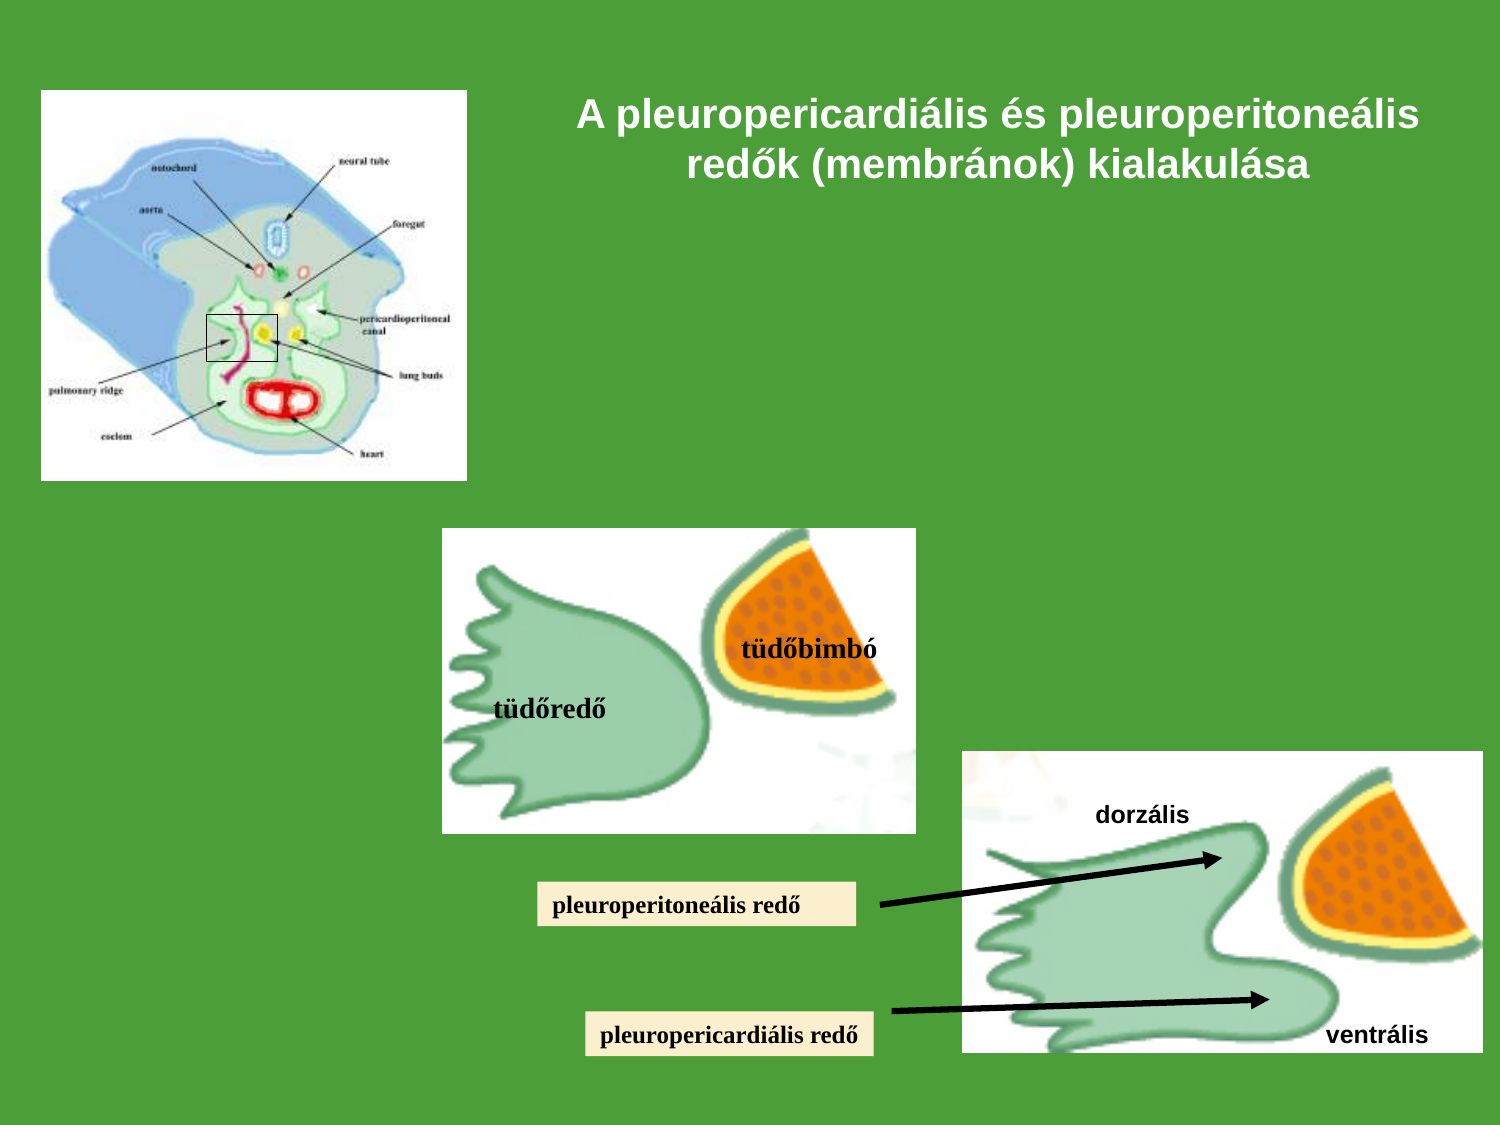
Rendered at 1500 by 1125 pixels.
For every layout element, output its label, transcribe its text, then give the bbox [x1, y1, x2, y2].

text_box pleuroperitoneális redő [537, 881, 857, 927]
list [40, 89, 467, 481]
text_box pleuropericardiális redő [585, 1011, 874, 1057]
picture [962, 751, 1483, 1053]
picture [442, 528, 916, 834]
title A pleuropericardiális és pleuroperitoneális redők (membránok) kialakulása [537, 77, 1459, 197]
